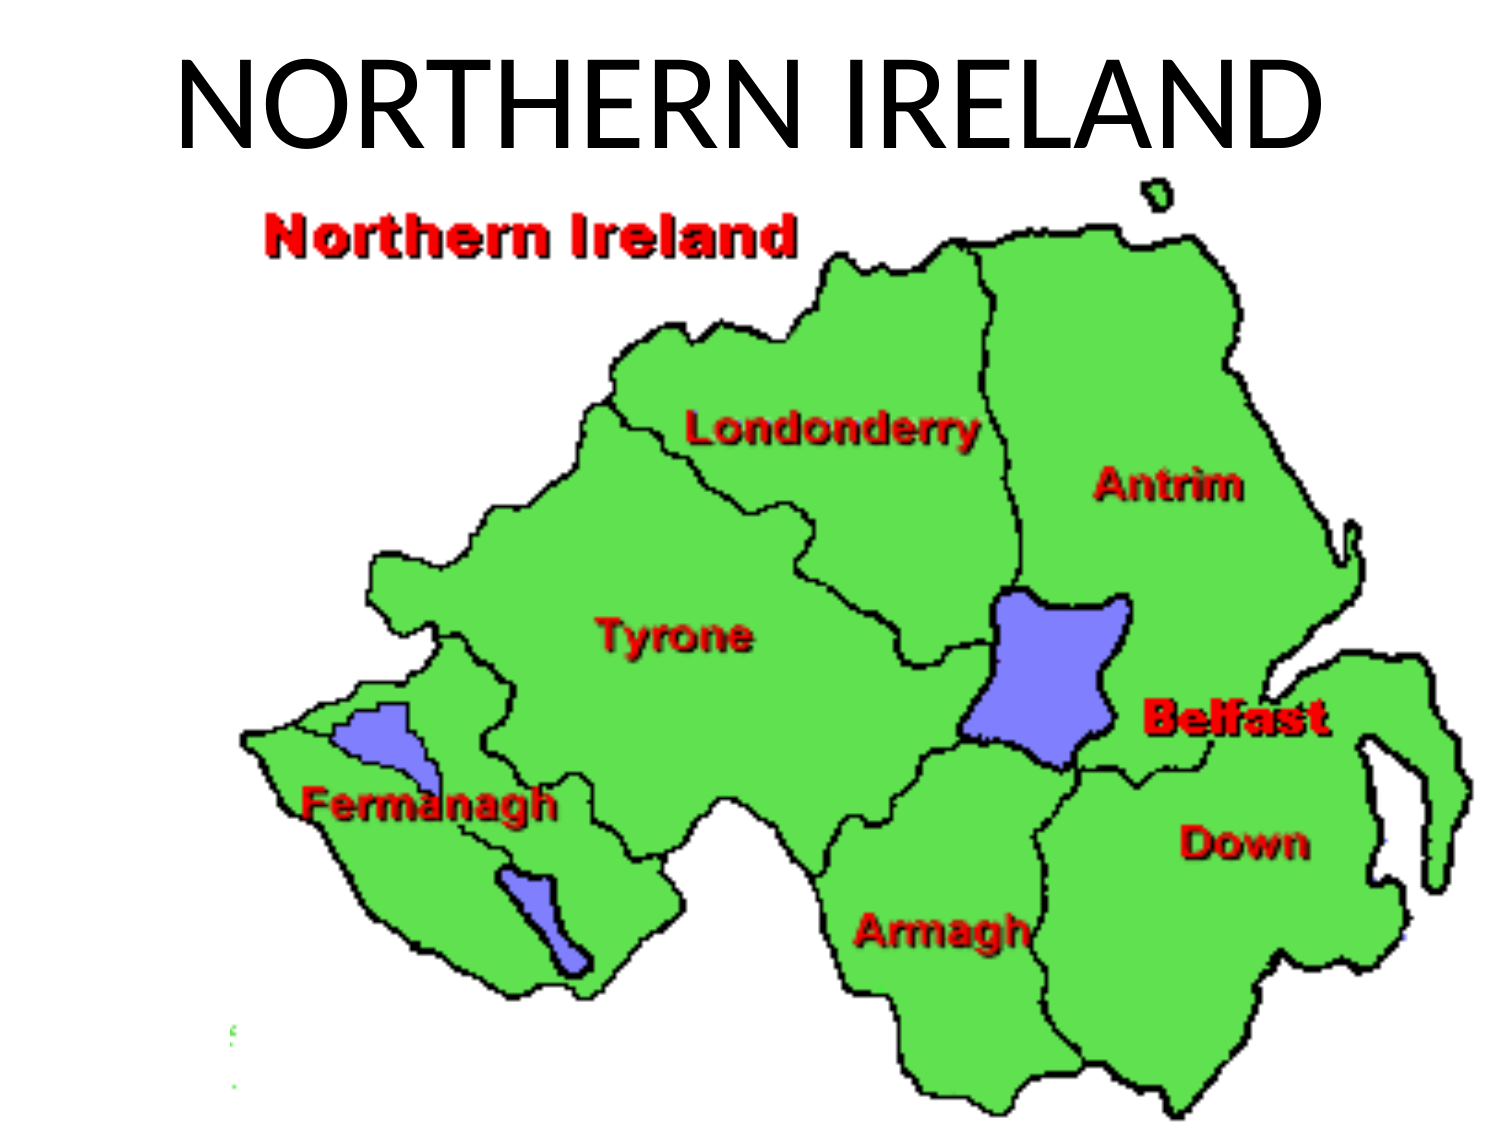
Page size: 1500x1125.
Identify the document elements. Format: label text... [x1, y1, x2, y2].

picture [229, 172, 1500, 1125]
title NORTHERN IRELAND [0, 0, 1500, 188]
